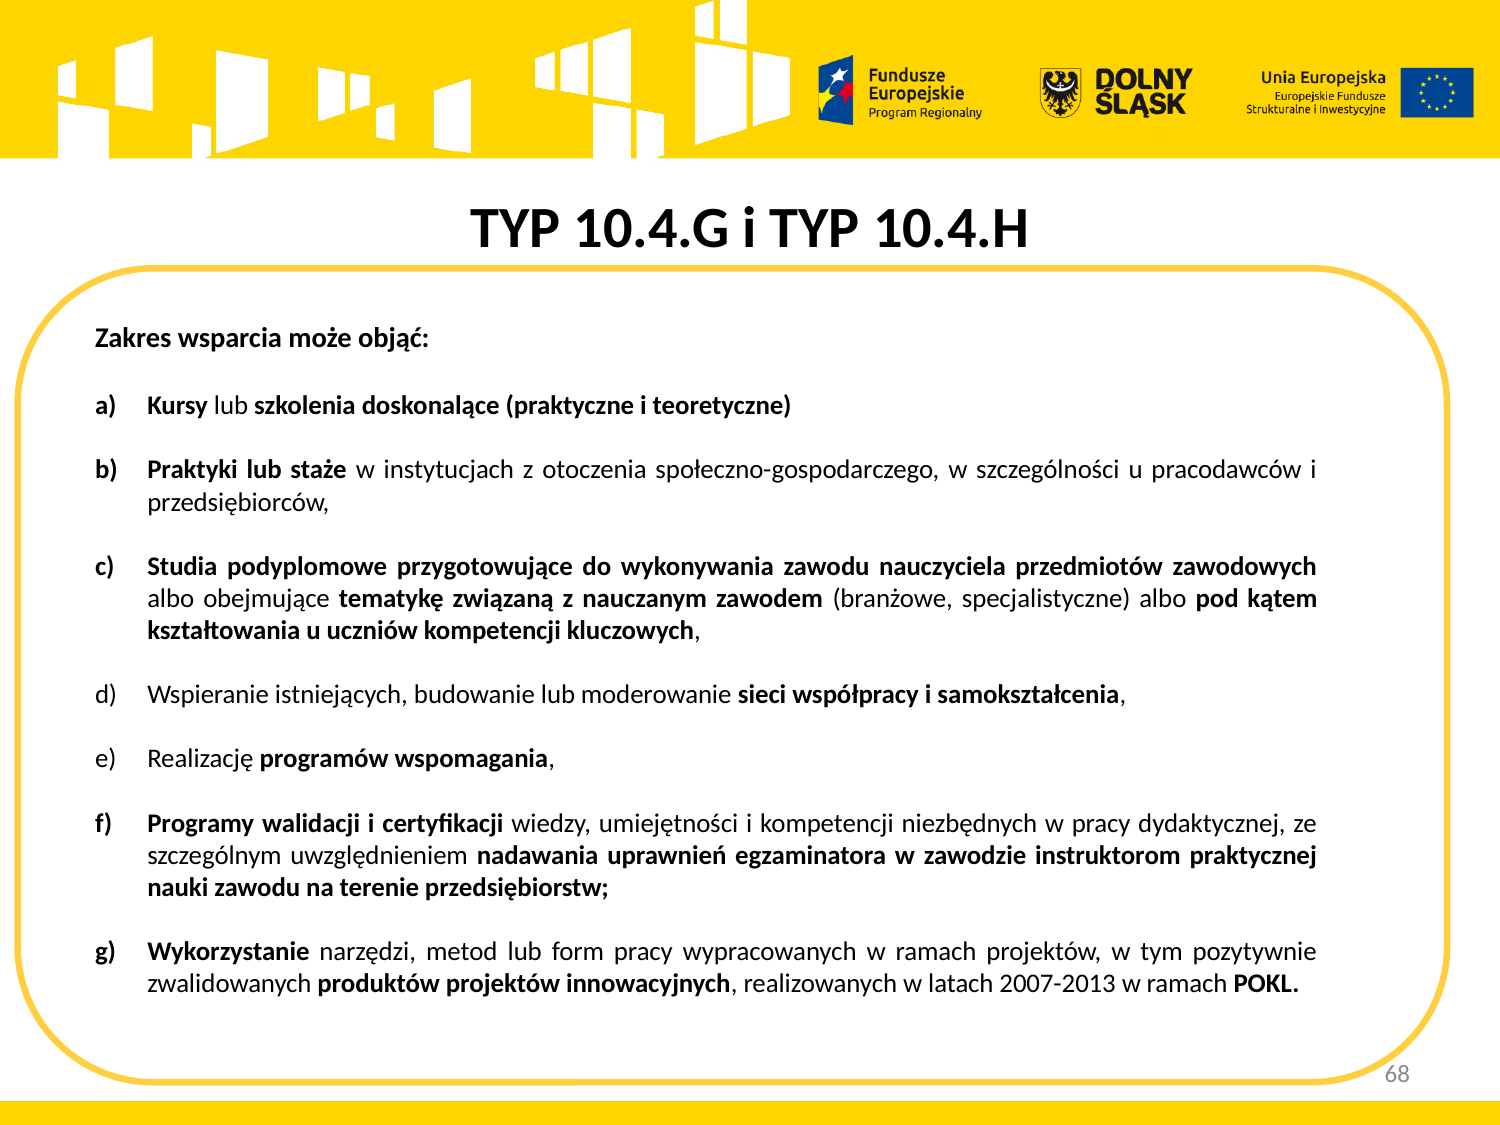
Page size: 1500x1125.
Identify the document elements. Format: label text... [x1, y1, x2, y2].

text_box [14, 265, 1451, 1086]
text_box Zakres wsparcia może objąć: Kursy lub szkolenia doskonalące (praktyczne i teoretyczne) Praktyki lub staże w instytucjach z otoczenia społeczno-gospodarczego, w szczególności u pracodawców i przedsiębiorców, Studia podyplomowe przygotowujące do wykonywania zawodu nauczyciela przedmiotów zawodowych albo obejmujące tematykę związaną z nauczanym zawodem (branżowe, specjalistyczne) albo pod kątem kształtowania u uczniów kompetencji kluczowych, Wspieranie istniejących, budowanie lub moderowanie sieci współpracy i samokształcenia, Realizację programów wspomagania, Programy walidacji i certyfikacji wiedzy, umiejętności i kompetencji niezbędnych w pracy dydaktycznej, ze szczególnym uwzględnieniem nadawania uprawnień egzaminatora w zawodzie instruktorom praktycznej nauki zawodu na terenie przedsiębiorstw; Wykorzystanie narzędzi, metod lub form pracy wypracowanych w ramach projektów, w tym pozytywnie zwalidowanych produktów projektów innowacyjnych, realizowanych w latach 2007-2013 w ramach POKL. [80, 277, 1333, 1048]
slide_number 68 [1074, 1042, 1425, 1103]
title TYP 10.4.G i TYP 10.4.H [74, 171, 1426, 278]
picture [0, 0, 1500, 1125]
